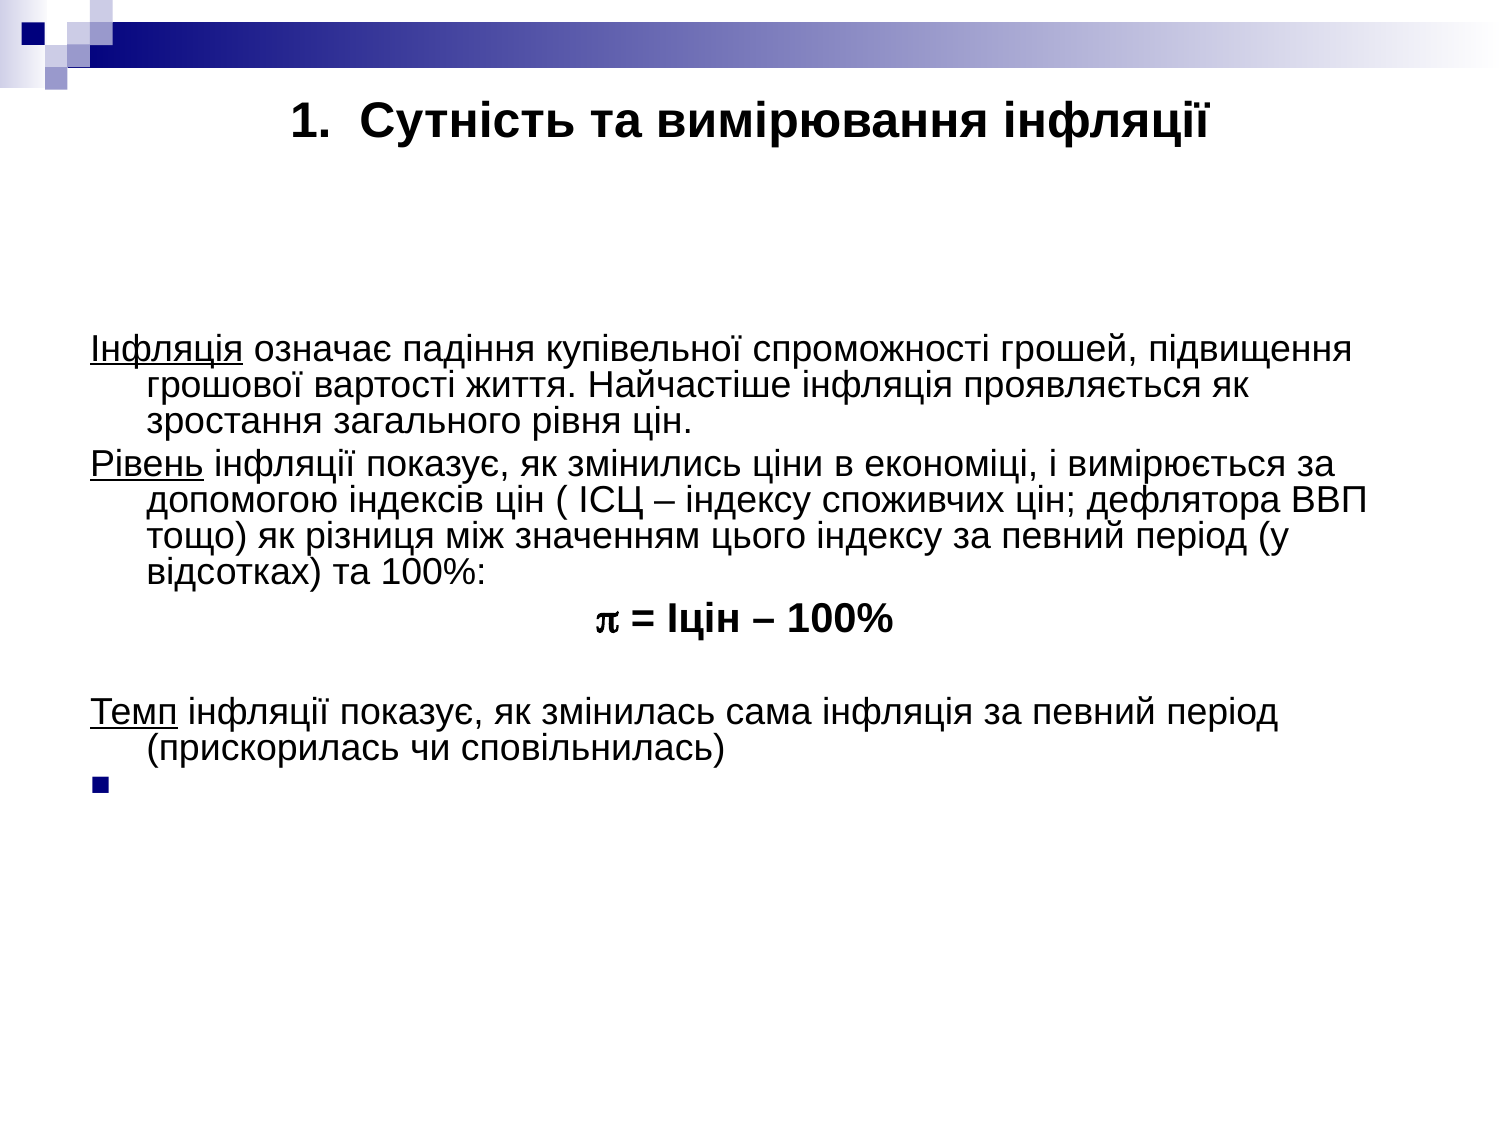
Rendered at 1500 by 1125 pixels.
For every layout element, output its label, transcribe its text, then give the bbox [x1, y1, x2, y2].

title 1. Сутність та вимірювання інфляції [75, 75, 1425, 199]
list Інфляція означає падіння купівельної спроможності грошей, підвищення грошової вартості життя. Найчастіше інфляція проявляється як зростання загального рівня цін. Рівень інфляції показує, як змінились ціни в економіці, і вимірюється за допомогою індексів цін ( ІСЦ – індексу споживчих цін; дефлятора ВВП тощо) як різниця між значенням цього індексу за певний період (у відсотках) та 100%:  = Іцін – 100% Темп інфляції показує, як змінилась сама інфляція за певний період (прискорилась чи сповільнилась) [75, 324, 1425, 963]
